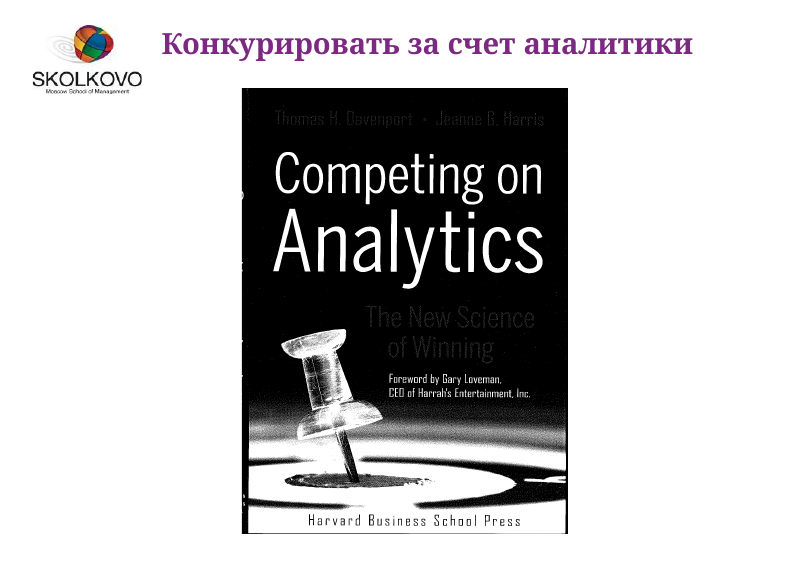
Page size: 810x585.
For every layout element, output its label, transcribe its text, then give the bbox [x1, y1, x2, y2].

text_box [32, 68, 142, 94]
text_box [241, 88, 568, 534]
text_box Конкурировать за счет аналитики [0, 18, 789, 68]
